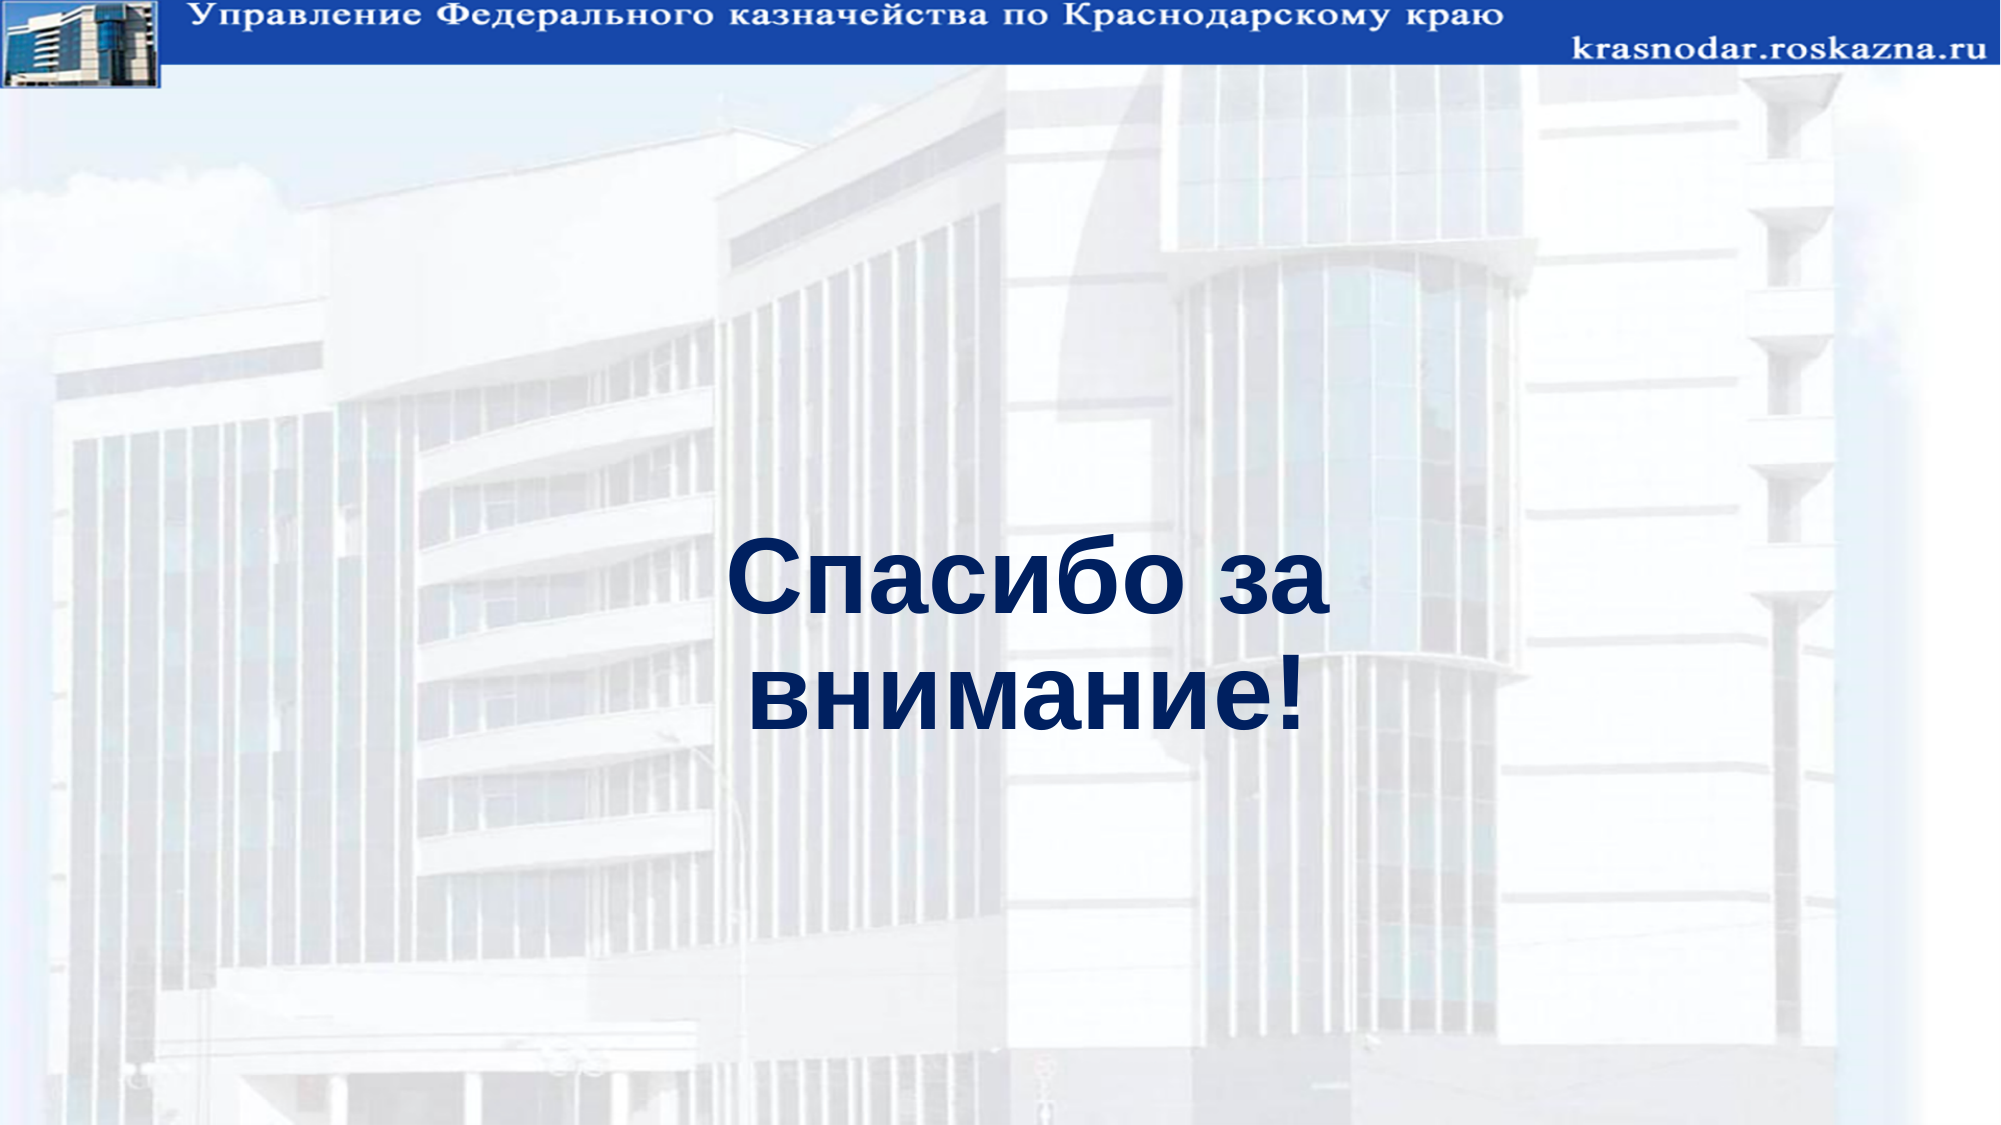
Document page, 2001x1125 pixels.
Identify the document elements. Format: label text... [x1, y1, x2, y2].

picture [0, 0, 2001, 1125]
list Спасибо за внимание! [445, 512, 1610, 763]
